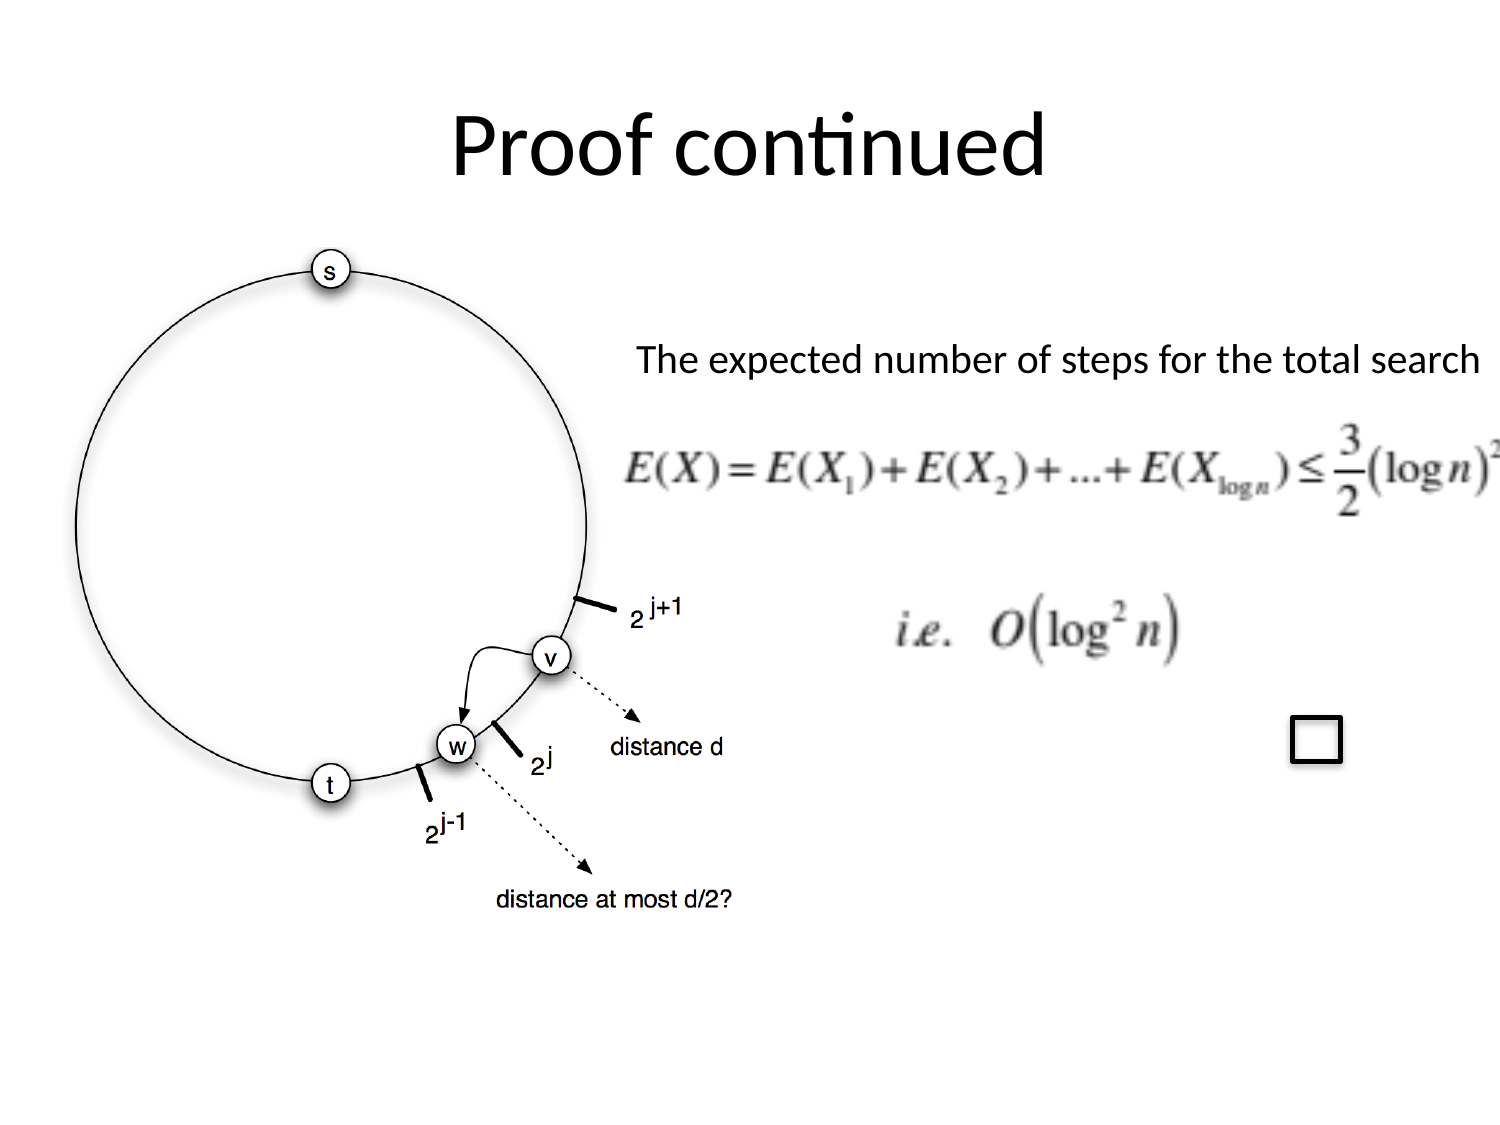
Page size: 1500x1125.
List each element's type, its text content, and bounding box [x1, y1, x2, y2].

text_box The expected number of steps for the total search [751, 324, 1497, 390]
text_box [617, 410, 1500, 523]
title Proof continued [75, 45, 1425, 233]
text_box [889, 584, 1182, 673]
text_box [1292, 716, 1341, 762]
picture [0, 246, 747, 931]
